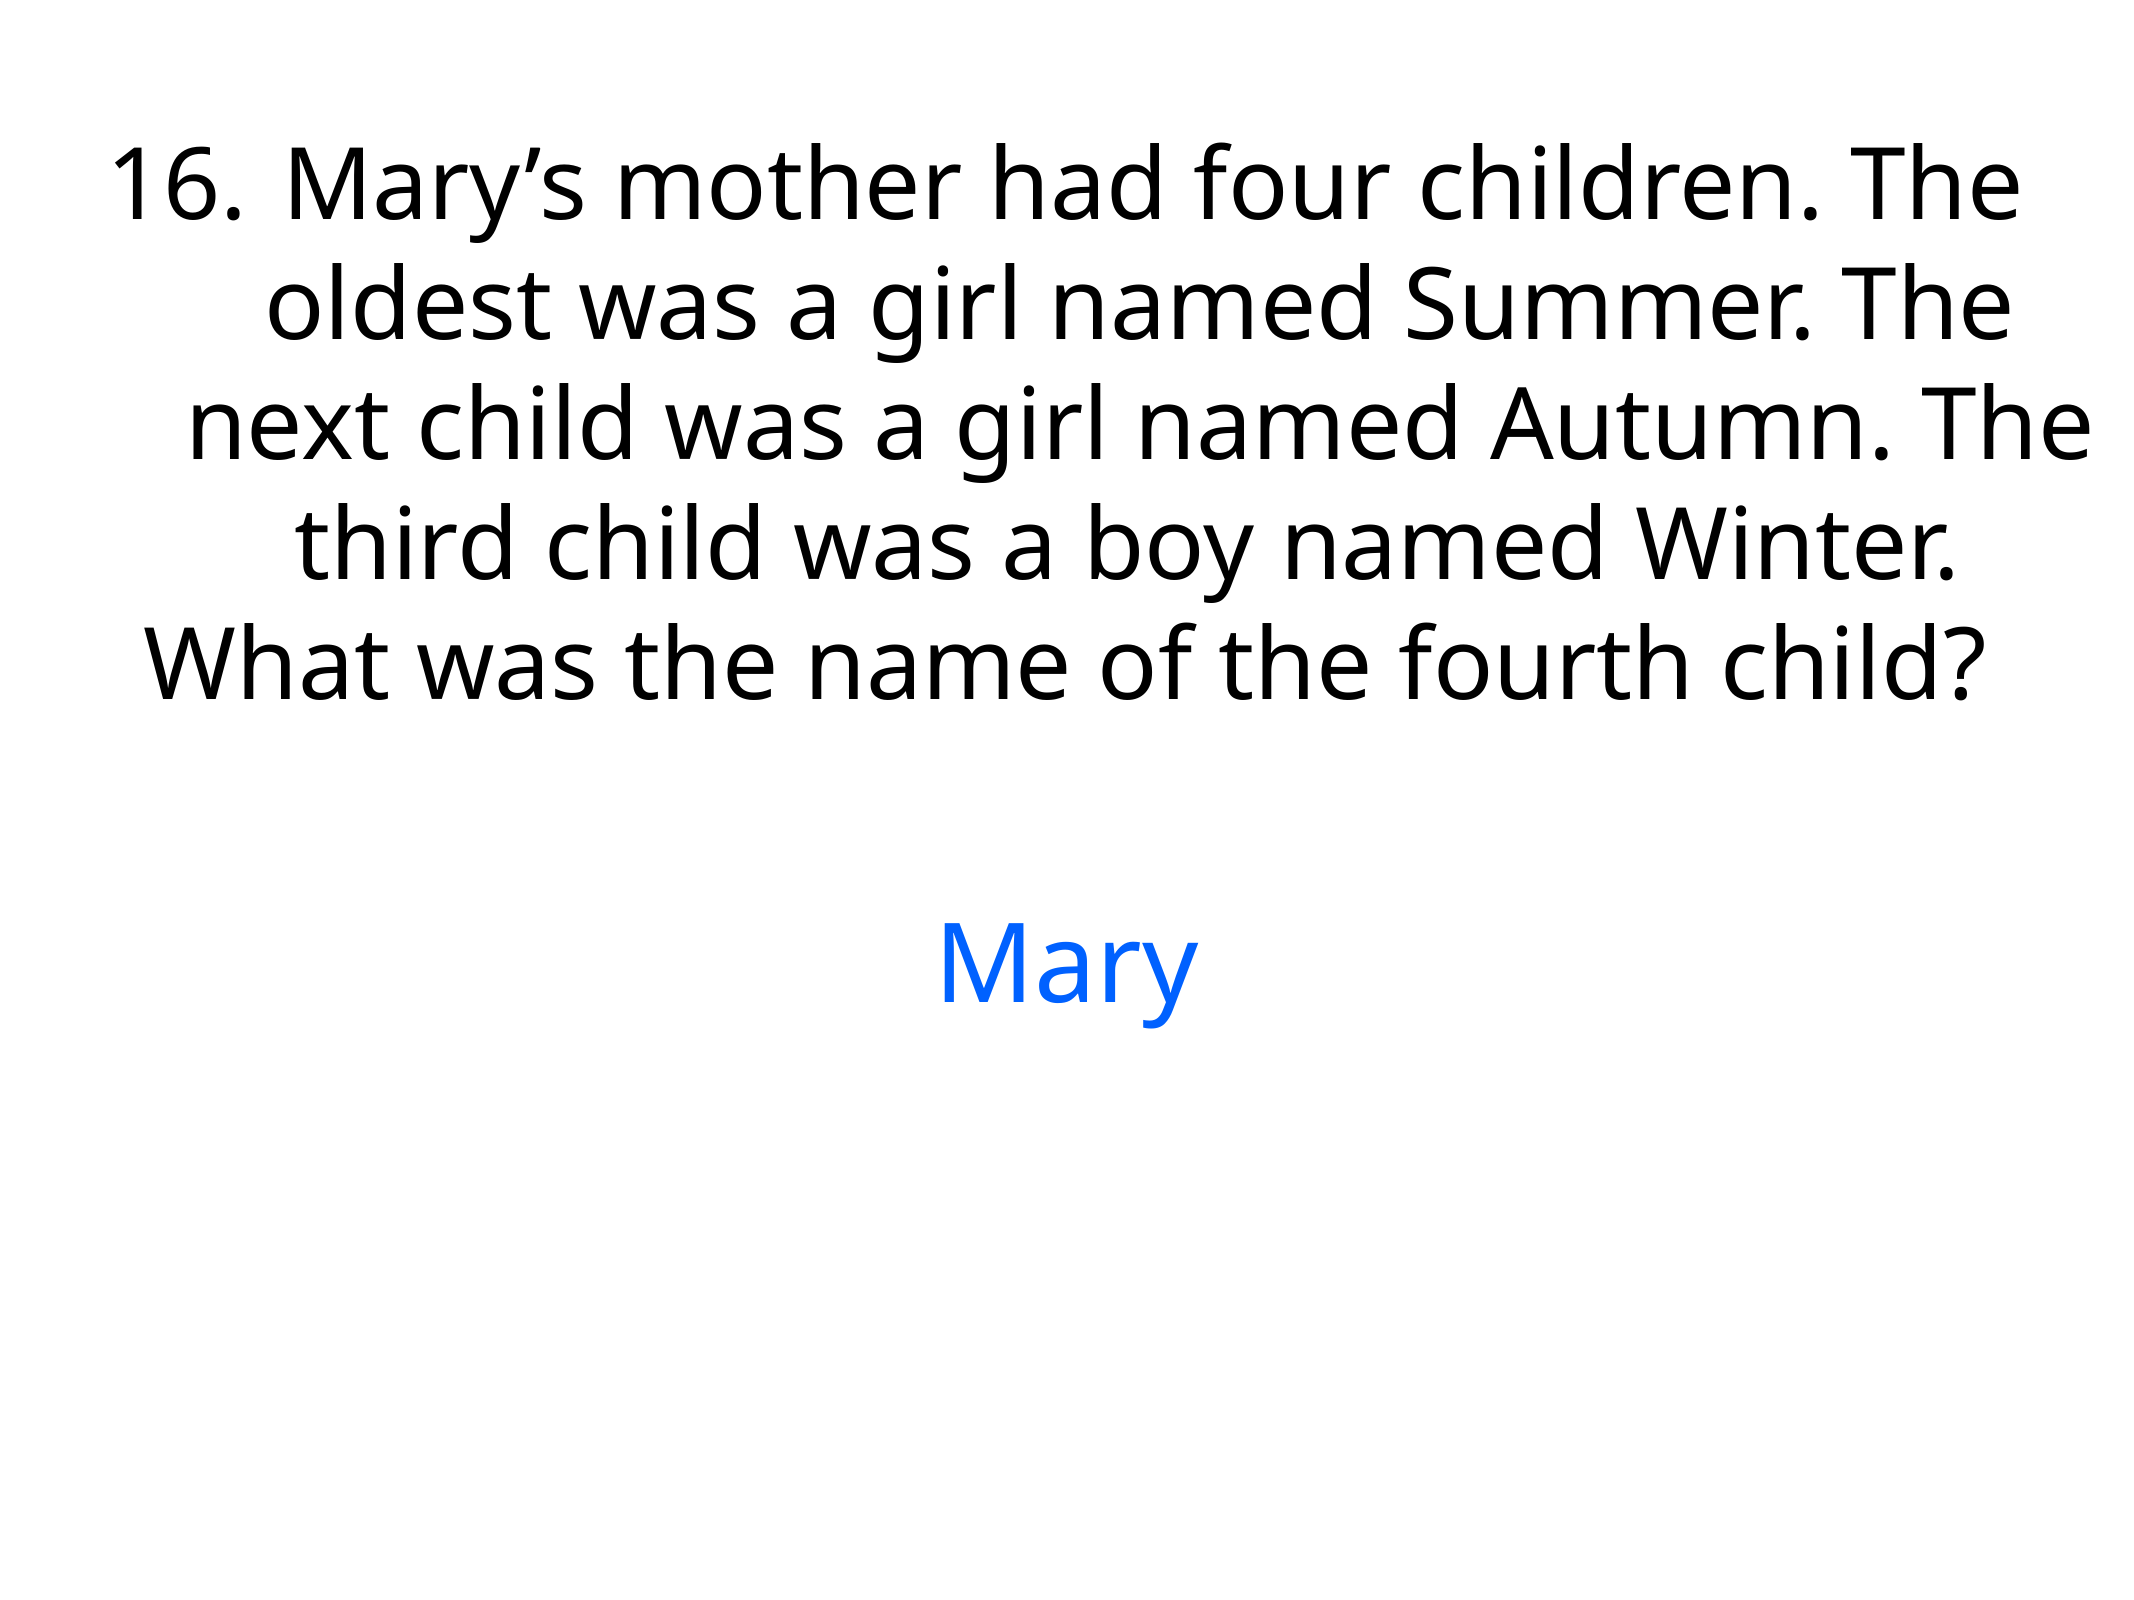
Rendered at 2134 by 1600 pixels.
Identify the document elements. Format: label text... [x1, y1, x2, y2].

text_box Mary [39, 891, 2094, 1025]
text_box Mary’s mother had four children. The oldest was a girl named Summer. The next child was a girl named Autumn. The third child was a boy named Winter. What was the name of the fourth child? [0, 111, 2132, 728]
